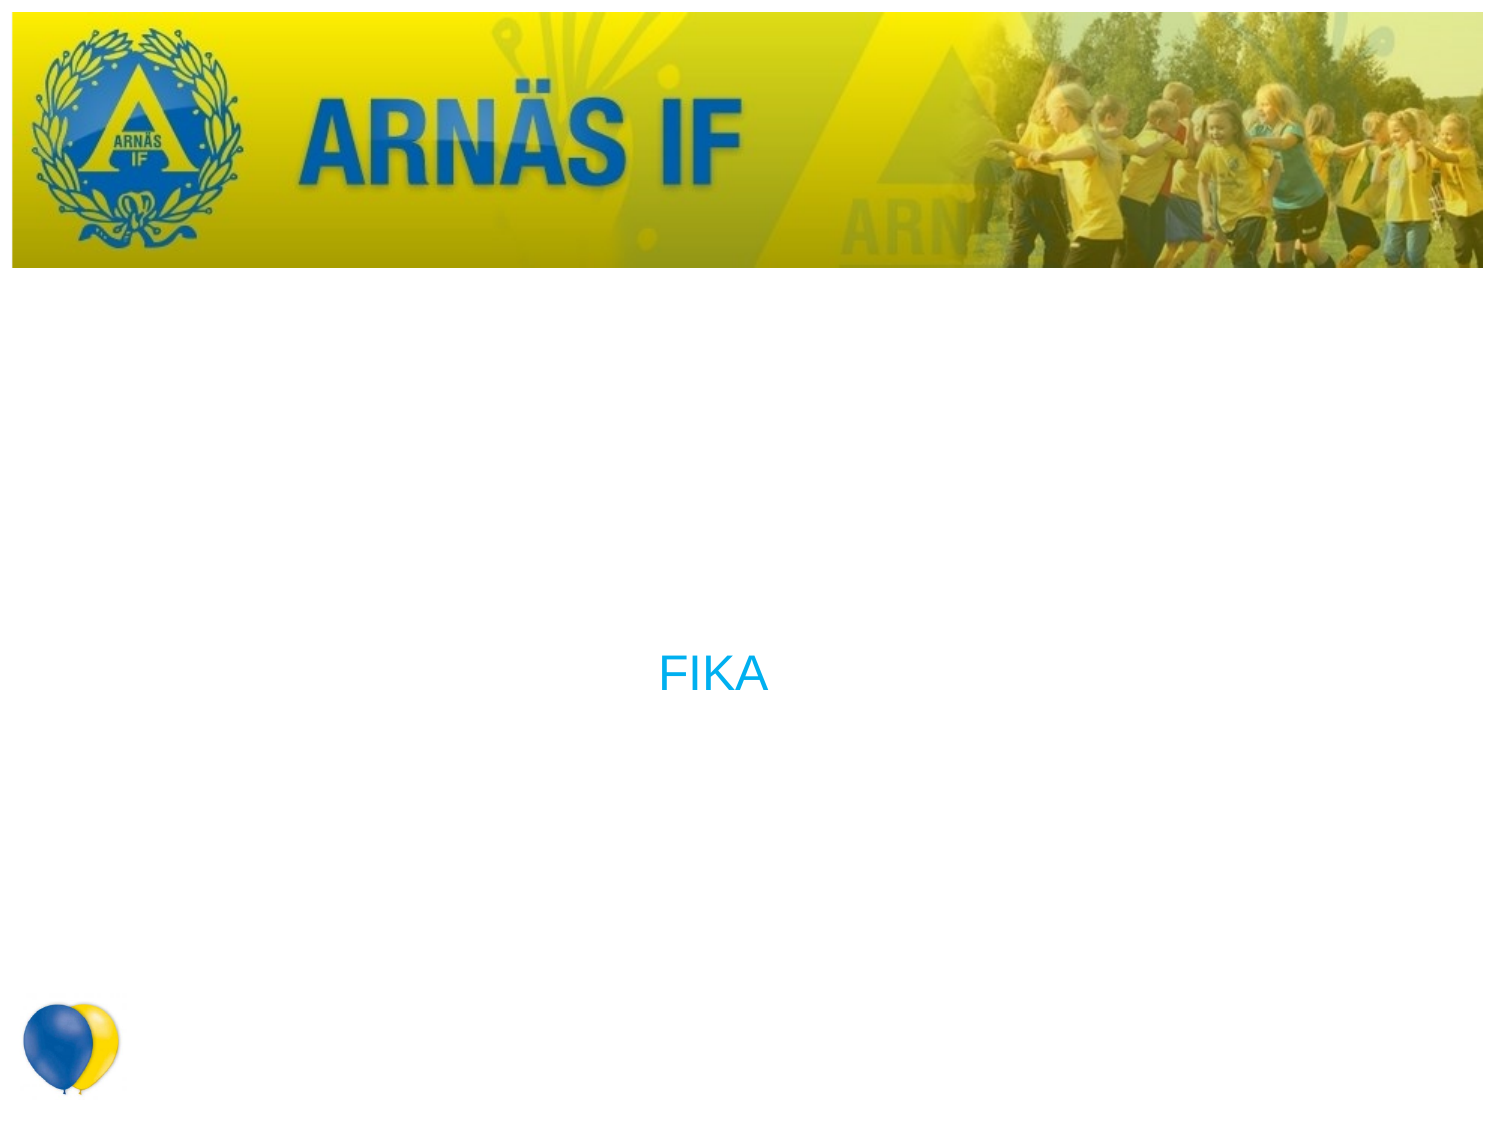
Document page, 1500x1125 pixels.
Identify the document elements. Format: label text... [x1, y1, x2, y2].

text_box FIKA [643, 633, 786, 709]
picture [11, 11, 1483, 268]
picture [17, 993, 130, 1100]
